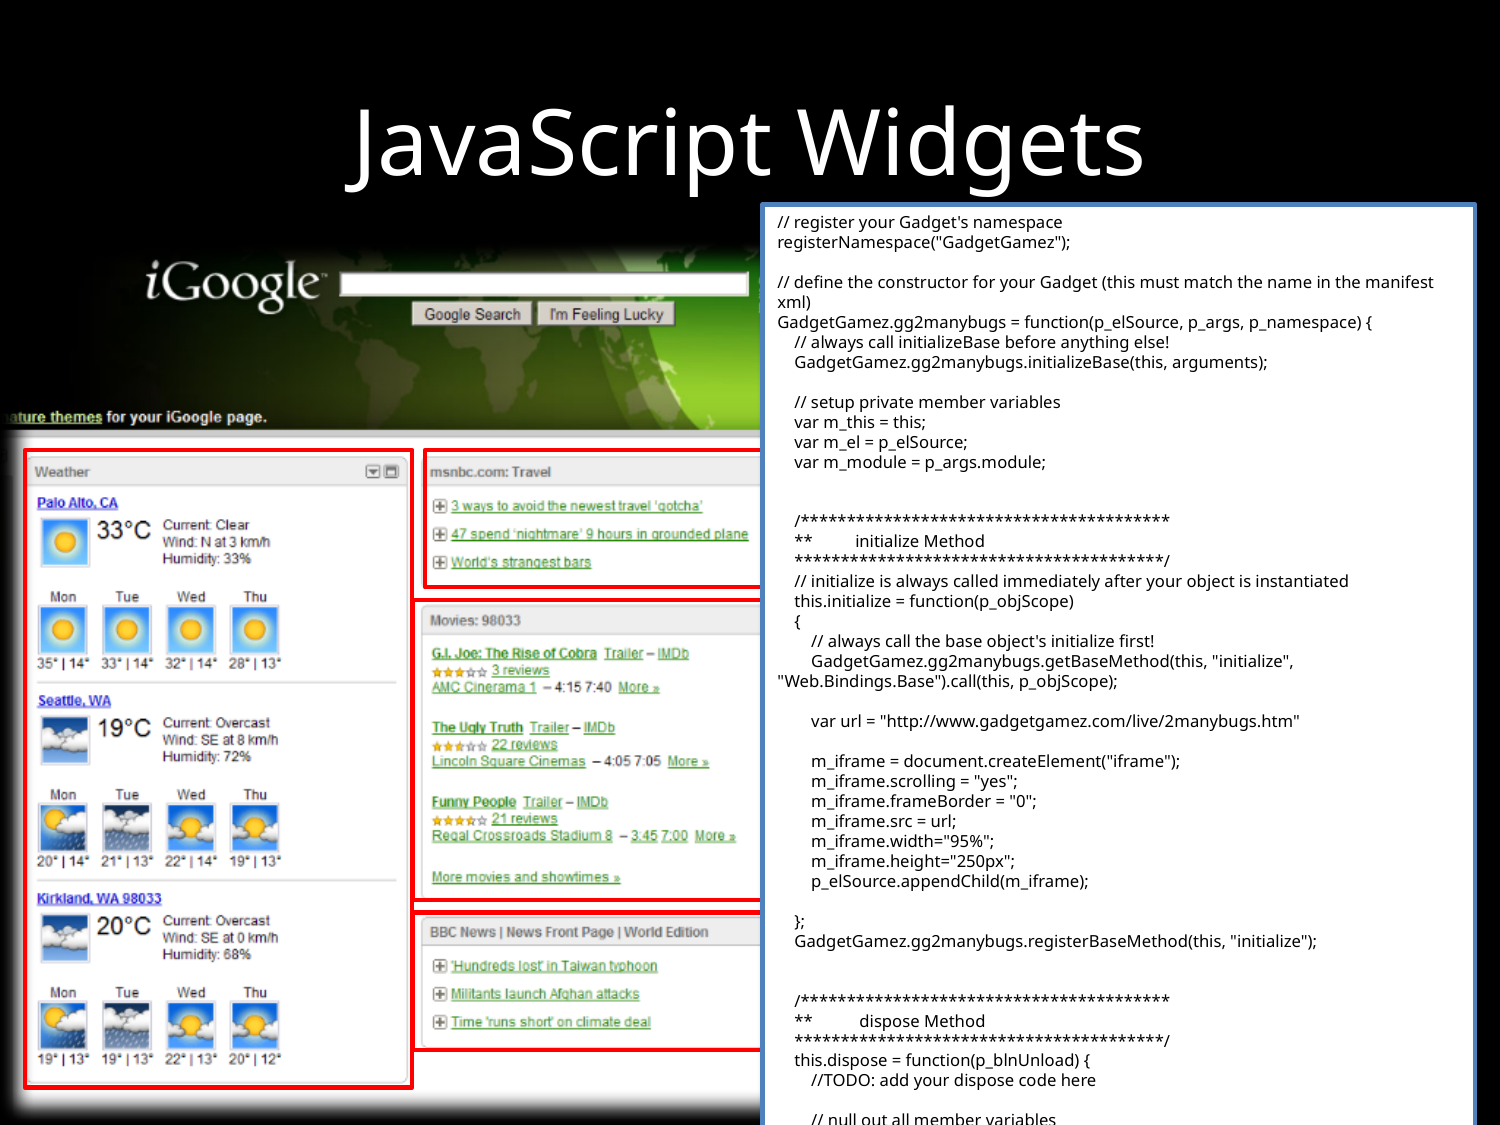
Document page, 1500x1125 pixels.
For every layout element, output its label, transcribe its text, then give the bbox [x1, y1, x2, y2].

text_box // register your Gadget's namespace registerNamespace("GadgetGamez"); // define the constructor for your Gadget (this must match the name in the manifest xml) GadgetGamez.gg2manybugs = function(p_elSource, p_args, p_namespace) { // always call initializeBase before anything else! GadgetGamez.gg2manybugs.initializeBase(this, arguments); // setup private member variables var m_this = this; var m_el = p_elSource; var m_module = p_args.module; /**************************************** ** initialize Method ****************************************/ // initialize is always called immediately after your object is instantiated this.initialize = function(p_objScope) { // always call the base object's initialize first! GadgetGamez.gg2manybugs.getBaseMethod(this, "initialize", "Web.Bindings.Base").call(this, p_objScope); var url = "http://www.gadgetgamez.com/live/2manybugs.htm" m_iframe = document.createElement("iframe"); m_iframe.scrolling = "yes"; m_iframe.frameBorder = "0"; m_iframe.src = url; m_iframe.width="95%"; m_iframe.height="250px"; p_elSource.appendChild(m_iframe); }; GadgetGamez.gg2manybugs.registerBaseMethod(this, "initialize"); /**************************************** ** dispose Method ****************************************/ this.dispose = function(p_blnUnload) { //TODO: add your dispose code here // null out all member variables m_this = null; m_el = null; m_module = null; // always call the base object's dispose last! GadgetGamez.gg2manybugs.getBaseMethod(this, "dispose", "Web.Bindings.Base").call(this, p_blnUnload); }; GadgetGamez.gg2manybugs.registerBaseMethod(this, "dispose"); /**************************************** ** Other Methods ****************************************/ }; GadgetGamez.gg2manybugs.registerClass("GadgetGamez.gg2manybugs", "Web.Bindings.Base"); [760, 202, 1477, 1125]
picture [0, 241, 1213, 1125]
title JavaScript Widgets [75, 45, 1425, 233]
